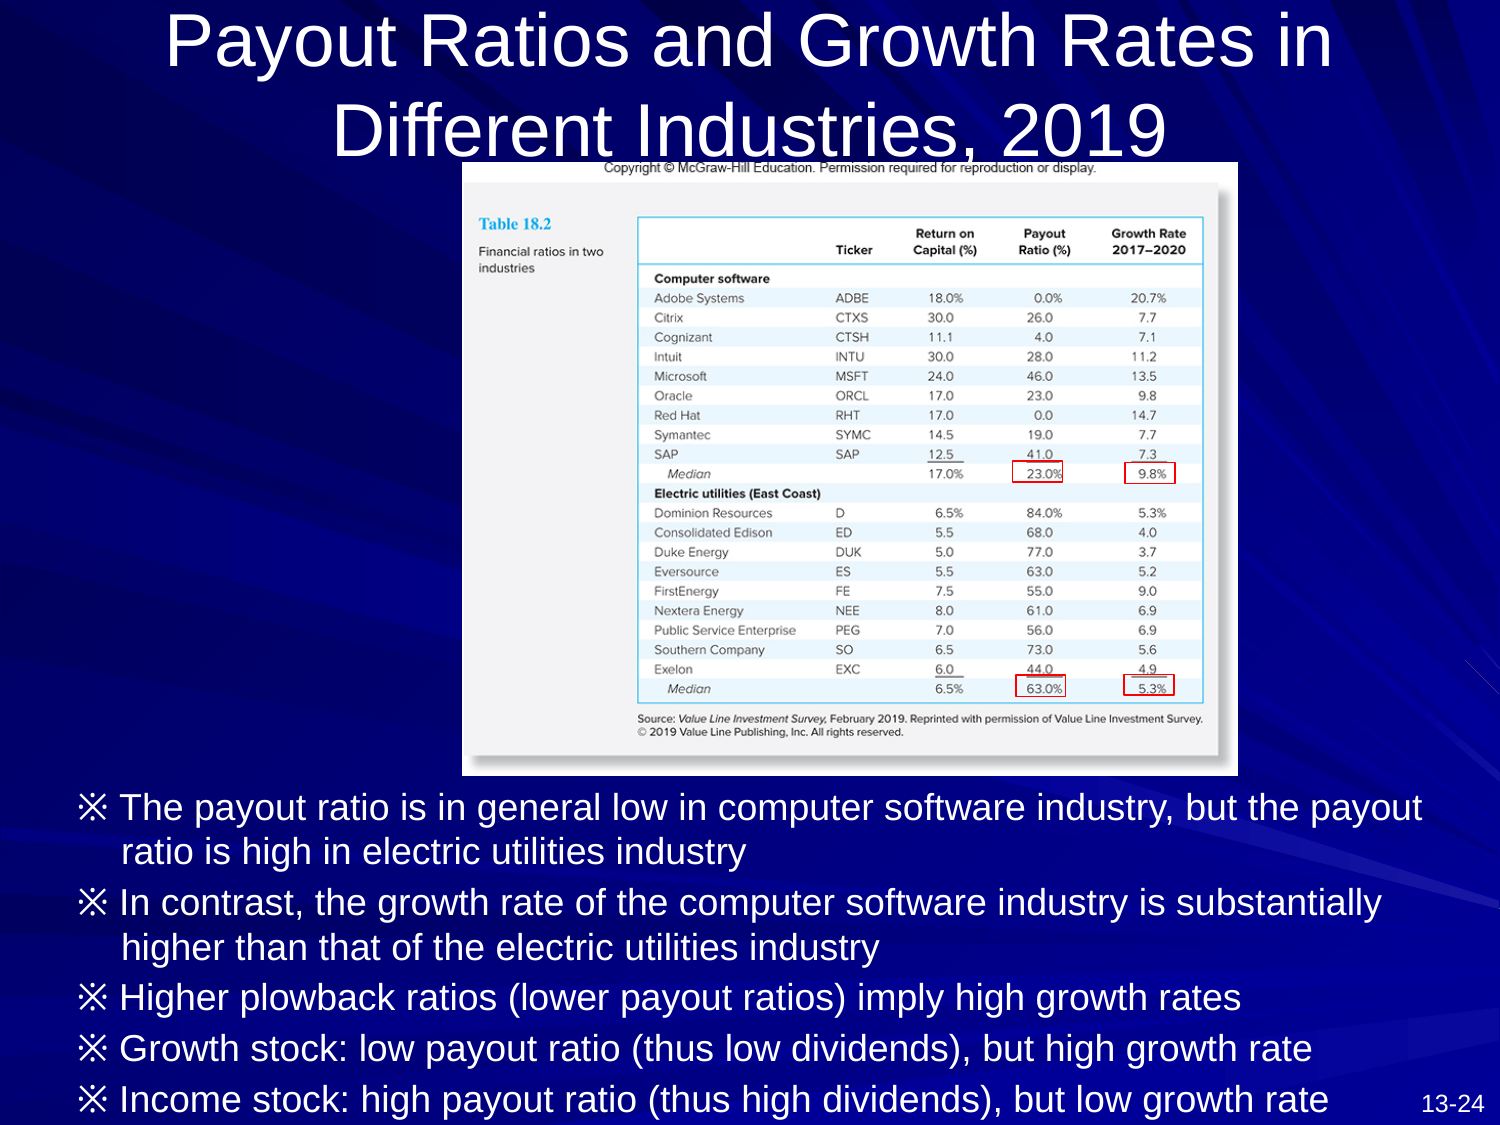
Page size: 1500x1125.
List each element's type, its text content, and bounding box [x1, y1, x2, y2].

title Payout Ratios and Growth Rates in Different Industries, 2019 [0, 12, 1500, 150]
text_box ※ The payout ratio is in general low in computer software industry, but the payout ratio is high in electric utilities industry ※ In contrast, the growth rate of the computer software industry is substantially higher than that of the electric utilities industry ※ Higher plowback ratios (lower payout ratios) imply high growth rates ※ Growth stock: low payout ratio (thus low dividends), but high growth rate ※ Income stock: high payout ratio (thus high dividends), but low growth rate [62, 777, 1475, 1125]
picture [462, 162, 1238, 777]
